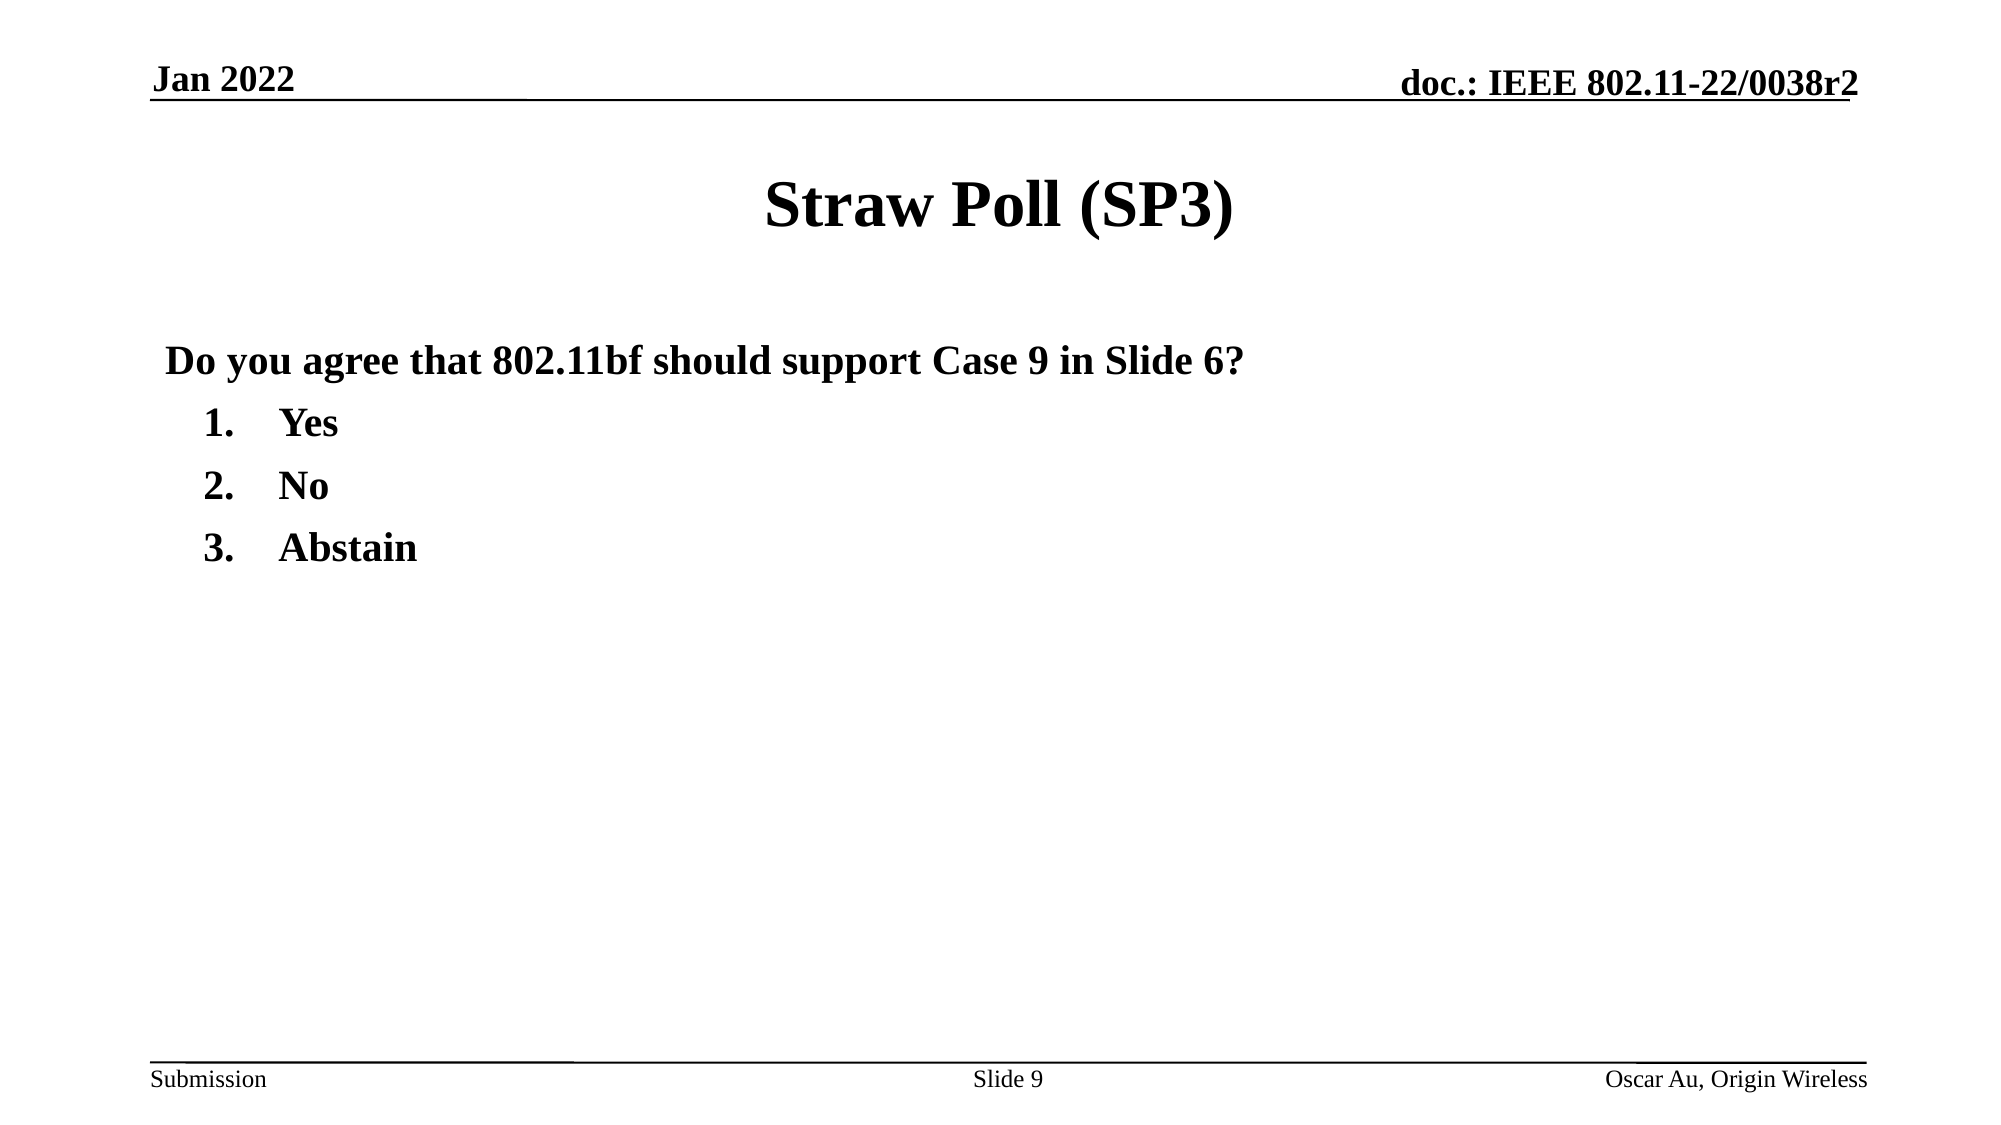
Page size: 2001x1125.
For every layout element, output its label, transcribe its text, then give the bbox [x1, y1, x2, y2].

list Do you agree that 802.11bf should support Case 9 in Slide 6? Yes No Abstain [149, 324, 1850, 1000]
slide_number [152, 54, 563, 100]
slide_number Slide 9 [950, 1061, 1067, 1123]
footer Oscar Au, Origin Wireless [1171, 1061, 1869, 1093]
title Straw Poll (SP3) [149, 112, 1850, 288]
